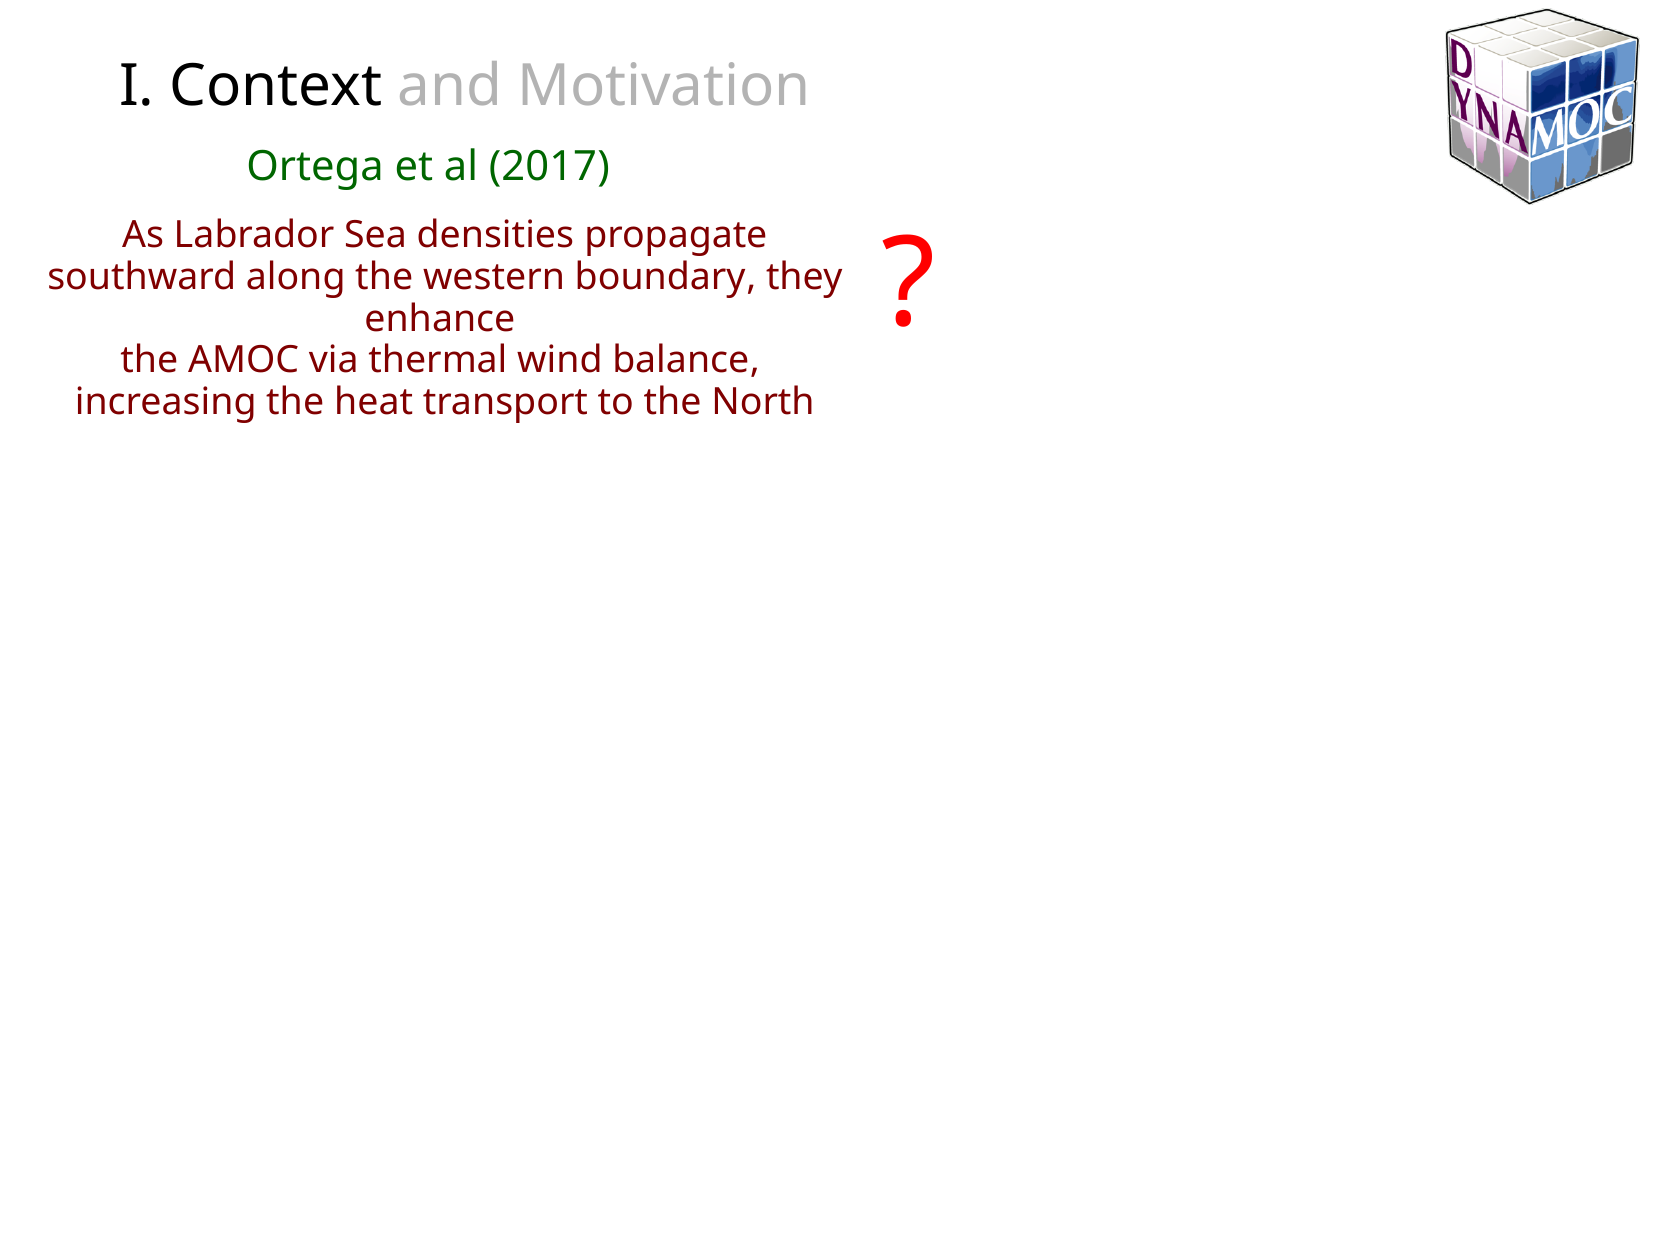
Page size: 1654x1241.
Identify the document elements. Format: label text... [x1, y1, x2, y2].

text_box As Labrador Sea densities propagate southward along the western boundary, they enhance the AMOC via thermal wind balance, increasing the heat transport to the North [23, 206, 867, 431]
picture [1440, 5, 1642, 207]
text_box I. Context and Motivation [104, 0, 827, 126]
text_box ? [866, 206, 951, 361]
text_box Ortega et al (2017) [171, 135, 685, 197]
